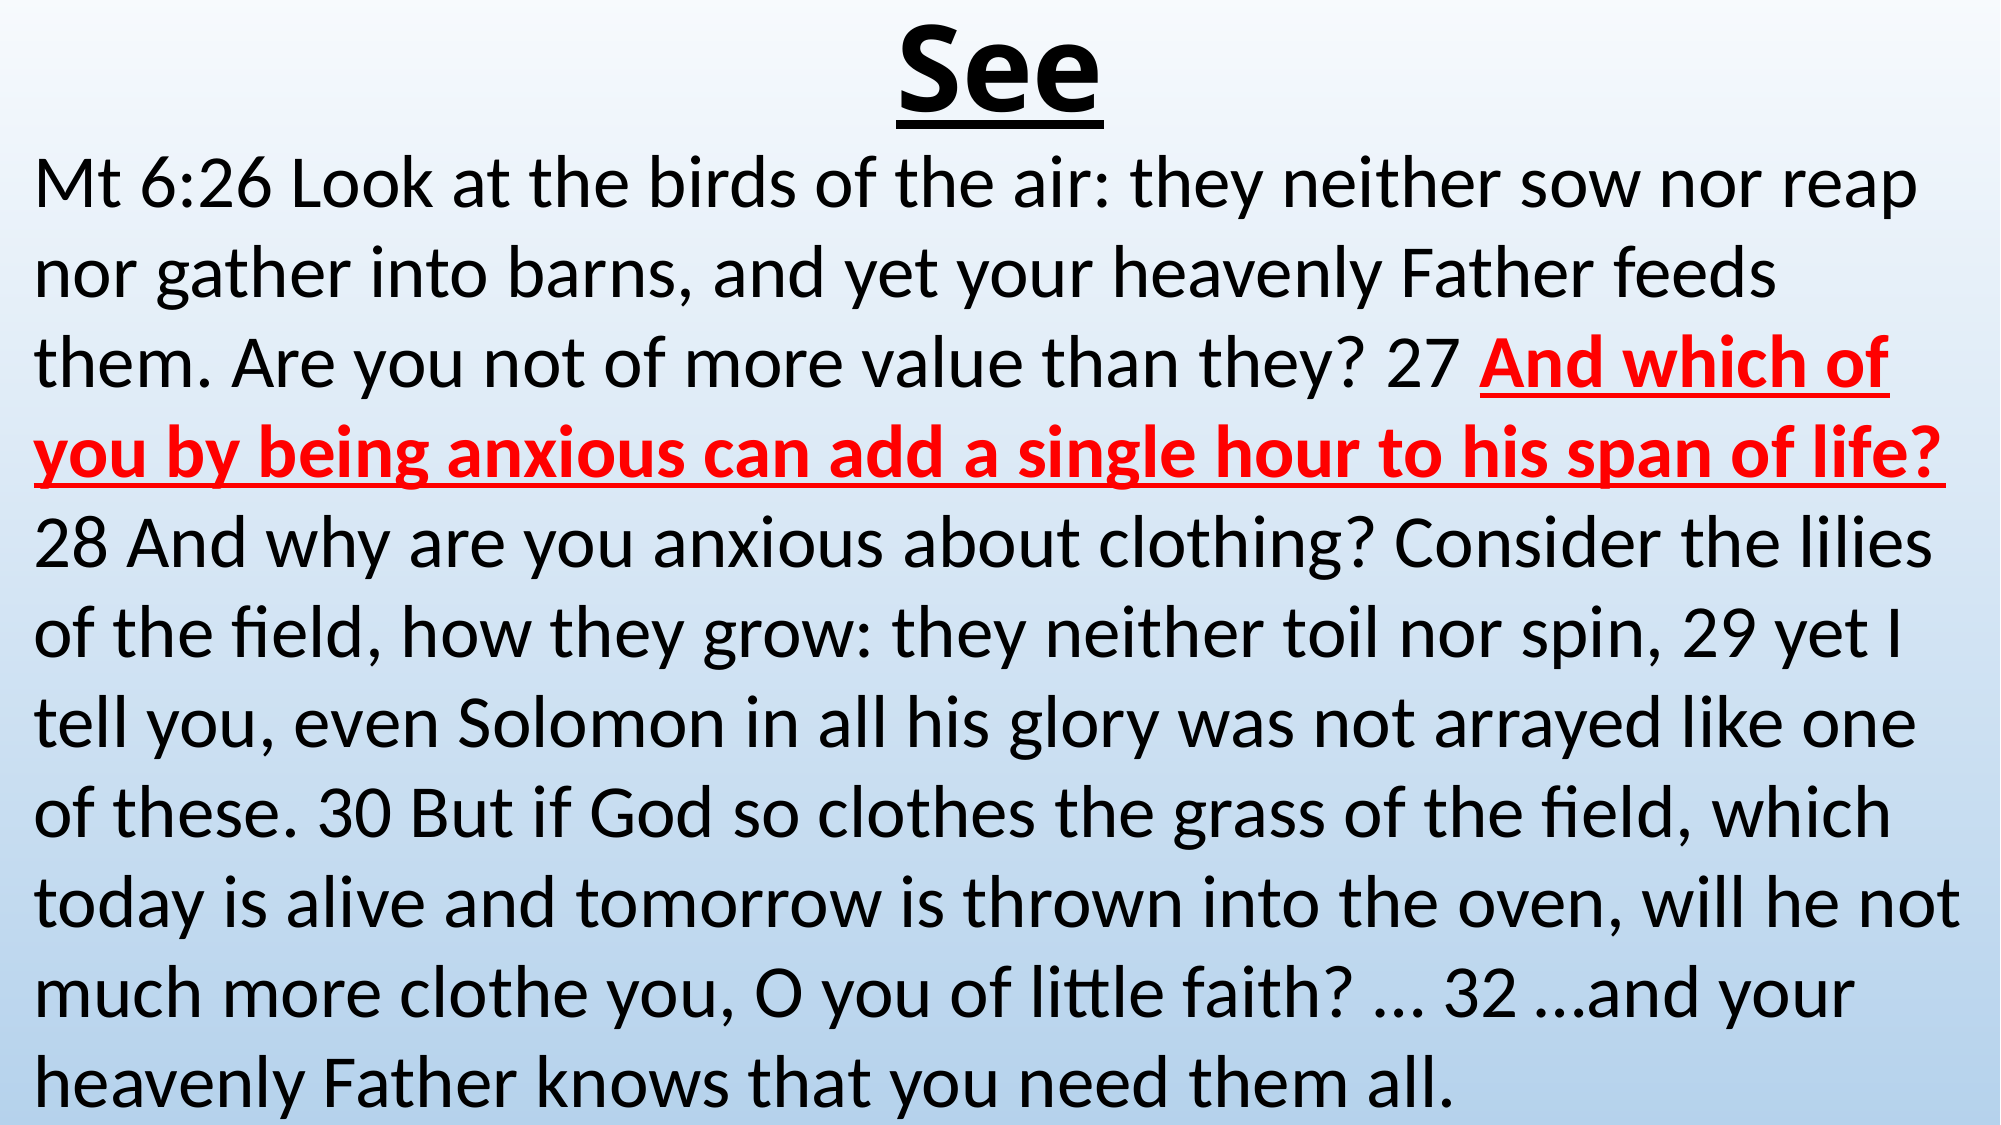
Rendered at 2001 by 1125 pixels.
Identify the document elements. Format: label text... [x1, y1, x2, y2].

title See [0, 0, 2000, 146]
list Mt 6:26 Look at the birds of the air: they neither sow nor reap nor gather into barns, and yet your heavenly Father feeds them. Are you not of more value than they? 27 And which of you by being anxious can add a single hour to his span of life? 28 And why are you anxious about clothing? Consider the lilies of the field, how they grow: they neither toil nor spin, 29 yet I tell you, even Solomon in all his glory was not arrayed like one of these. 30 But if God so clothes the grass of the field, which today is alive and tomorrow is thrown into the oven, will he not much more clothe you, O you of little faith? … 32 …and your heavenly Father knows that you need them all. [18, 125, 1982, 880]
